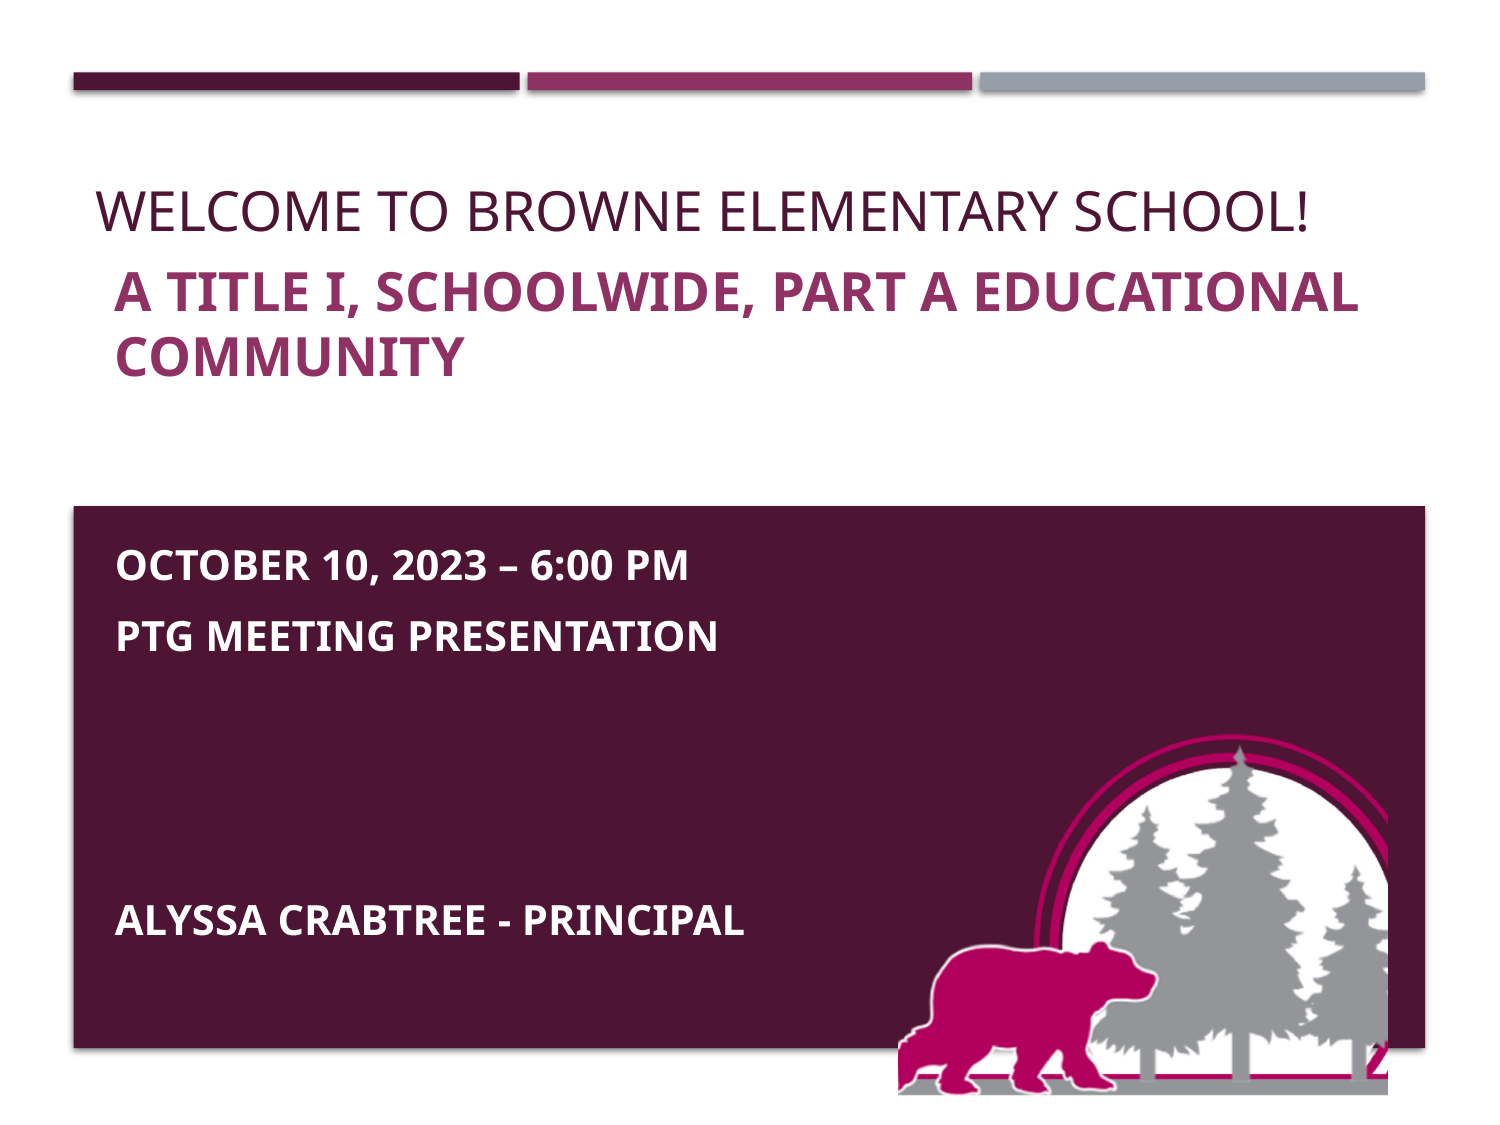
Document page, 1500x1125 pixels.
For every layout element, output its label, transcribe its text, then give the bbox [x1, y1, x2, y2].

subtitle A Title I, Schoolwide, Part A Educational Community October 10, 2023 – 6:00 pm PTG Meeting Presentation Alyssa crabtree - Principal [99, 249, 1425, 975]
picture [897, 734, 1388, 1098]
title Welcome to Browne Elementary School! [80, 125, 1356, 250]
